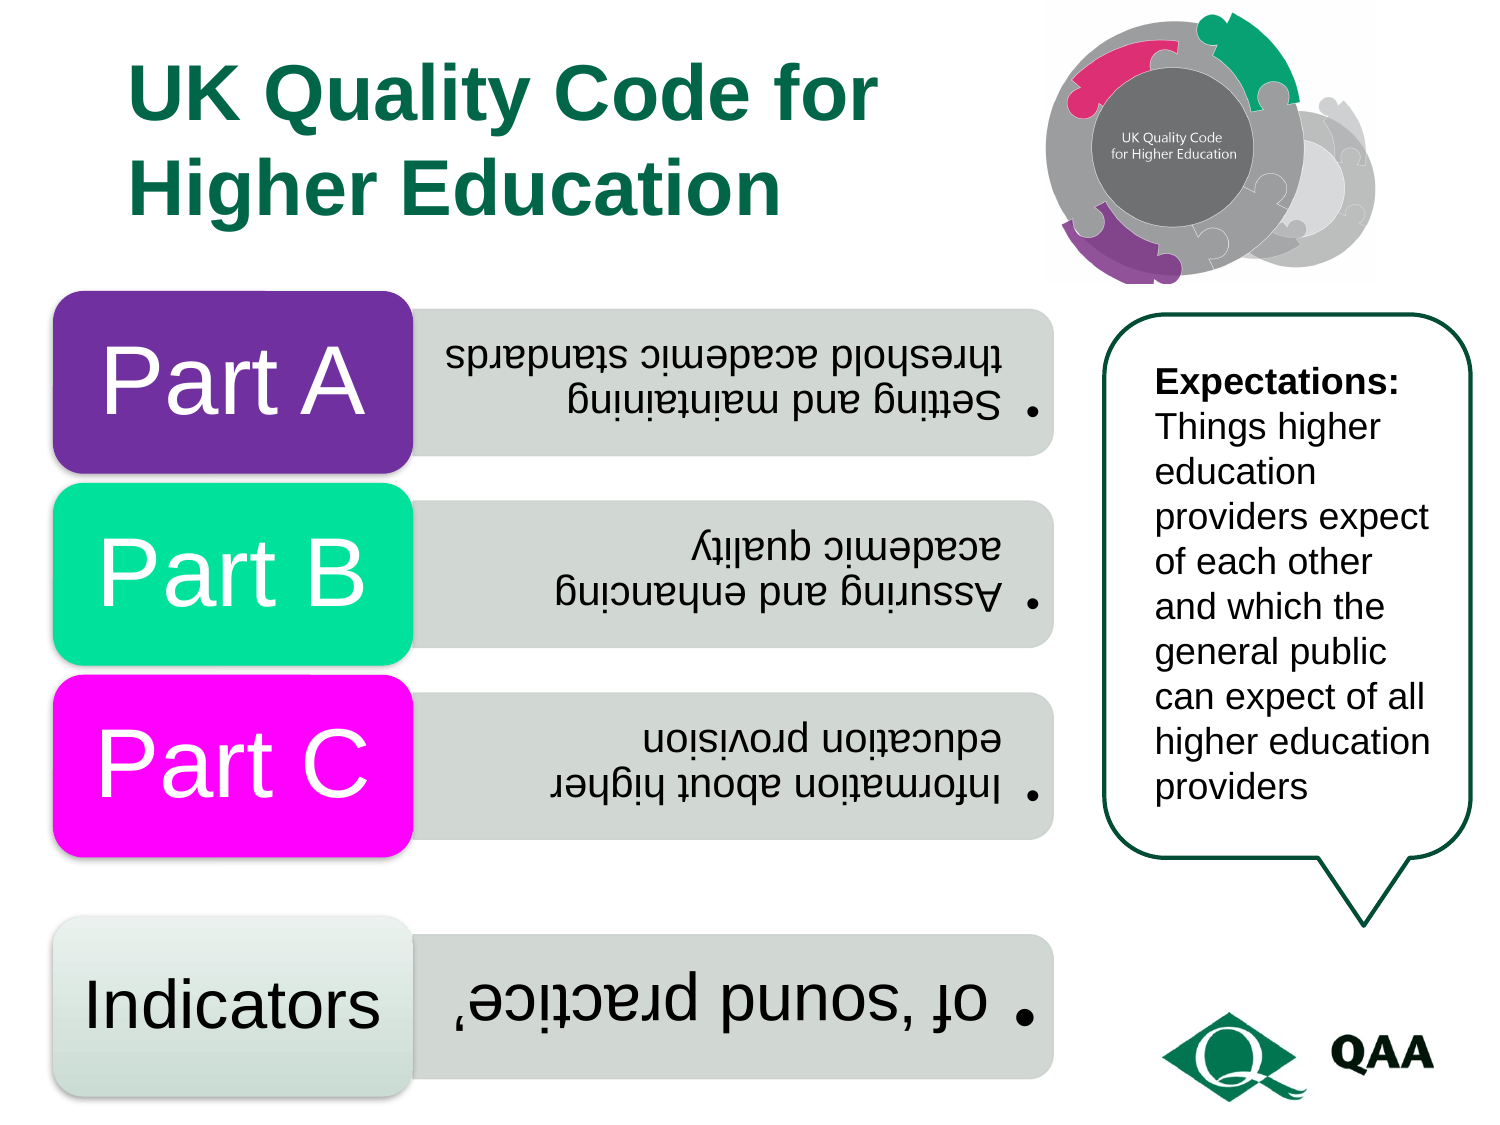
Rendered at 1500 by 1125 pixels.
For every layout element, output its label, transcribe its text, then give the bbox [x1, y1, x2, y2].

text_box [52, 916, 1054, 1097]
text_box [52, 290, 1054, 858]
picture [1045, 0, 1376, 284]
text_box [1102, 312, 1473, 928]
text_box Expectations: Things higher education providers expect of each other and which the general public can expect of all higher education providers [1139, 349, 1447, 815]
title UK Quality Code for Higher Education [111, 42, 952, 231]
picture [1162, 1012, 1434, 1102]
